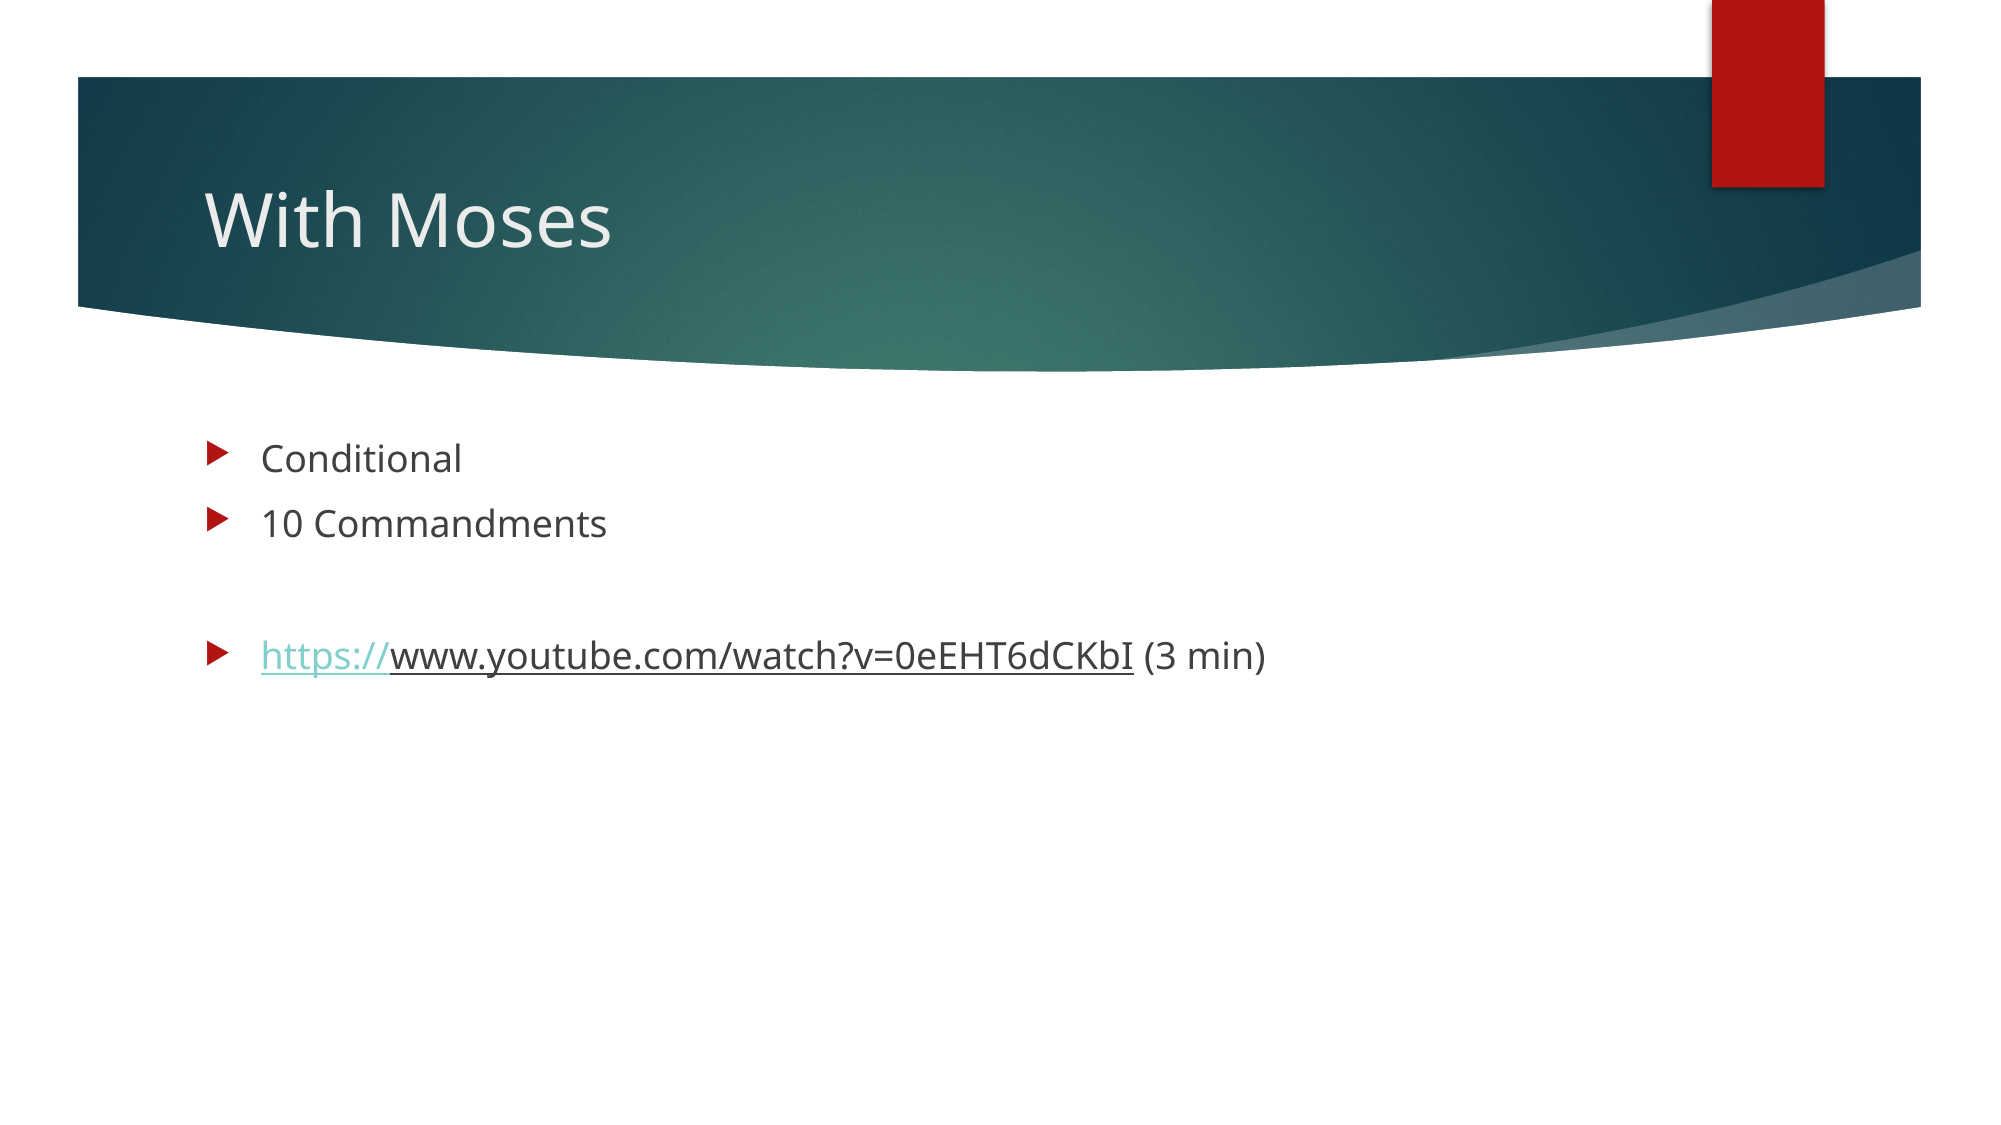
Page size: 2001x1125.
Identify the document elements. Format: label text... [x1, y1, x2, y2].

list Conditional 10 Commandments https://www.youtube.com/watch?v=0eEHT6dCKbI (3 min) [189, 427, 1638, 988]
title With Moses [189, 159, 1638, 276]
